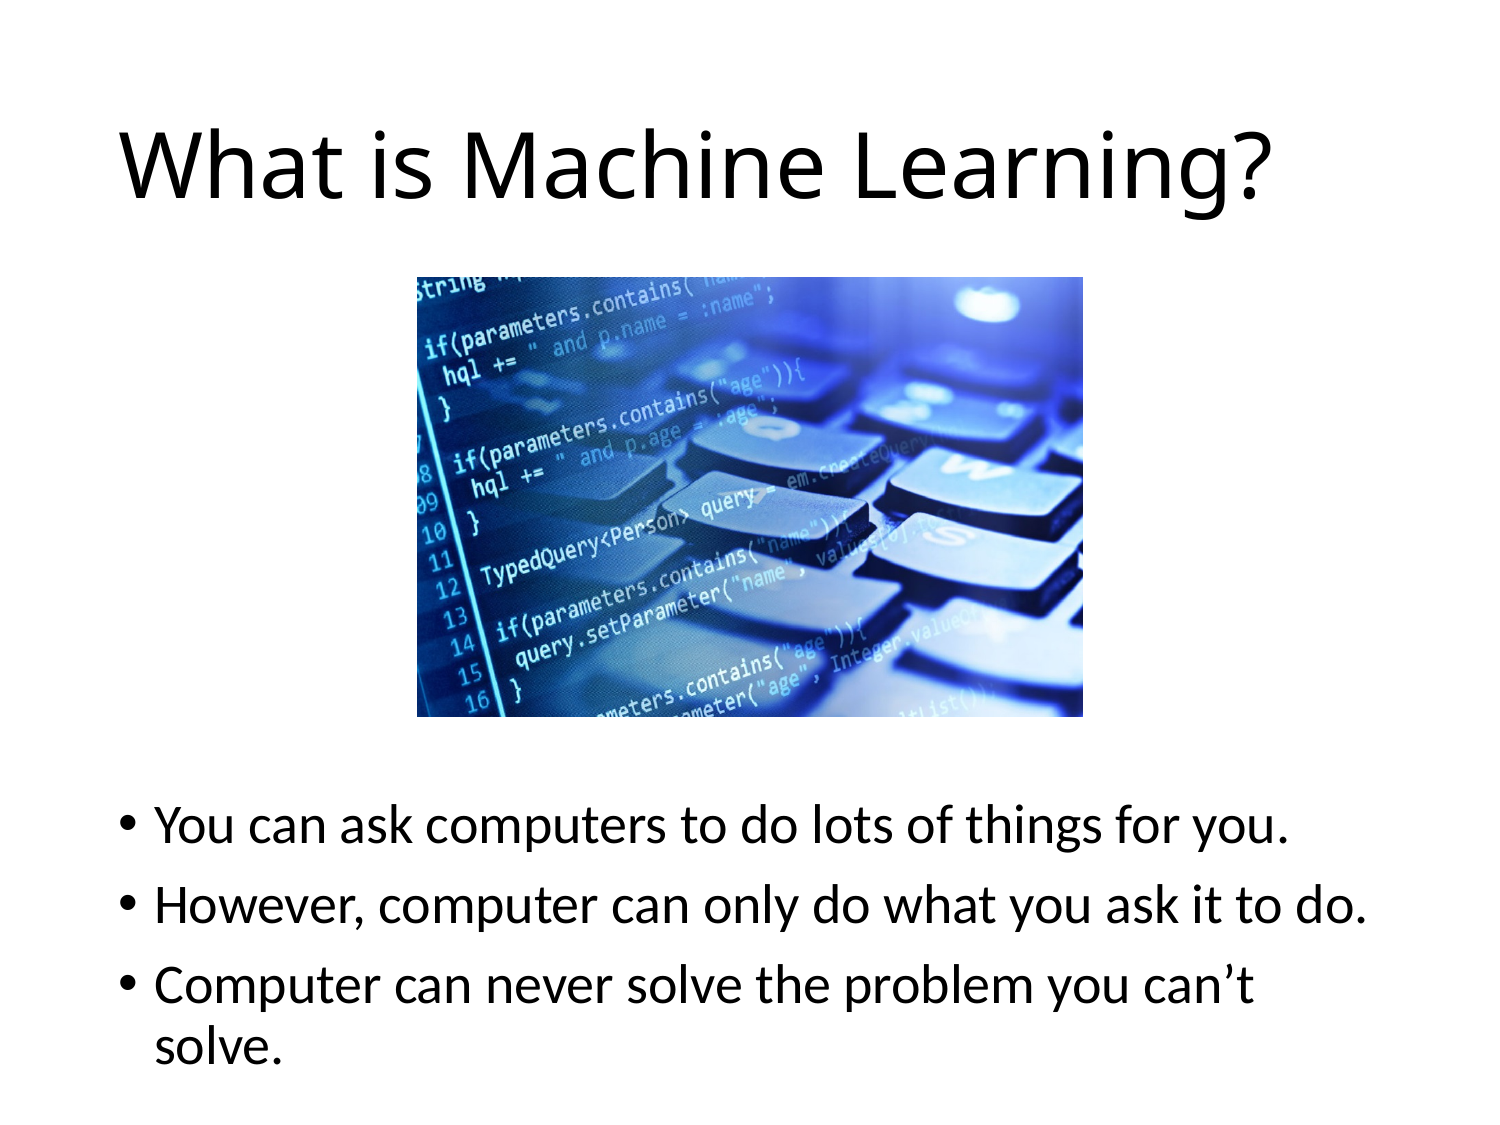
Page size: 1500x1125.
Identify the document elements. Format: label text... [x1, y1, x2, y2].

title What is Machine Learning? [103, 59, 1397, 278]
list You can ask computers to do lots of things for you. However, computer can only do what you ask it to do. Computer can never solve the problem you can’t solve. [103, 299, 1397, 1103]
picture [417, 277, 1083, 717]
